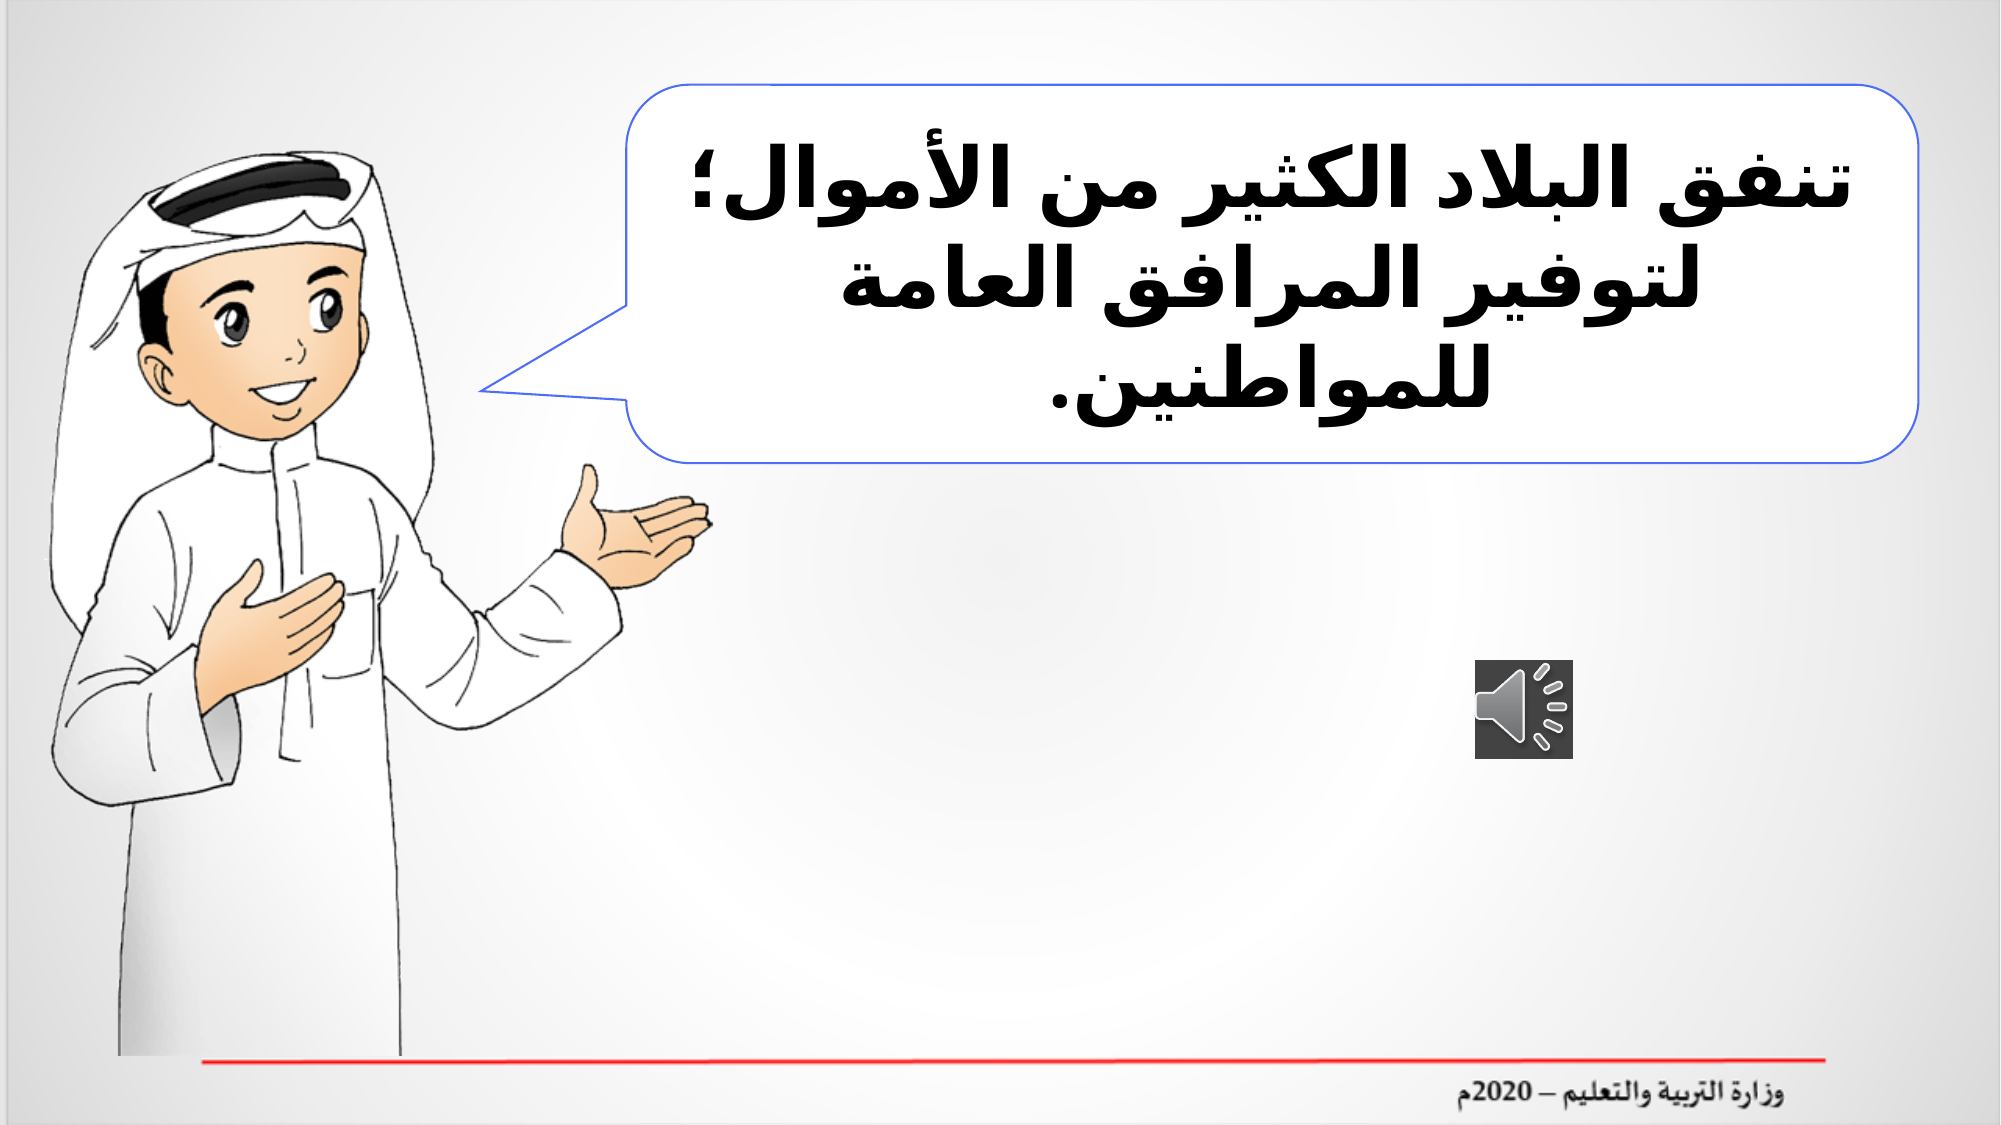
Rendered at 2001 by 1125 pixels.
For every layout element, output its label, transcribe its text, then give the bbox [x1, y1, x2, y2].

picture [0, 0, 2001, 1125]
text_box تنفق البلاد الكثير من الأموال؛ لتوفير المرافق العامة للمواطنين. [627, 83, 1920, 465]
